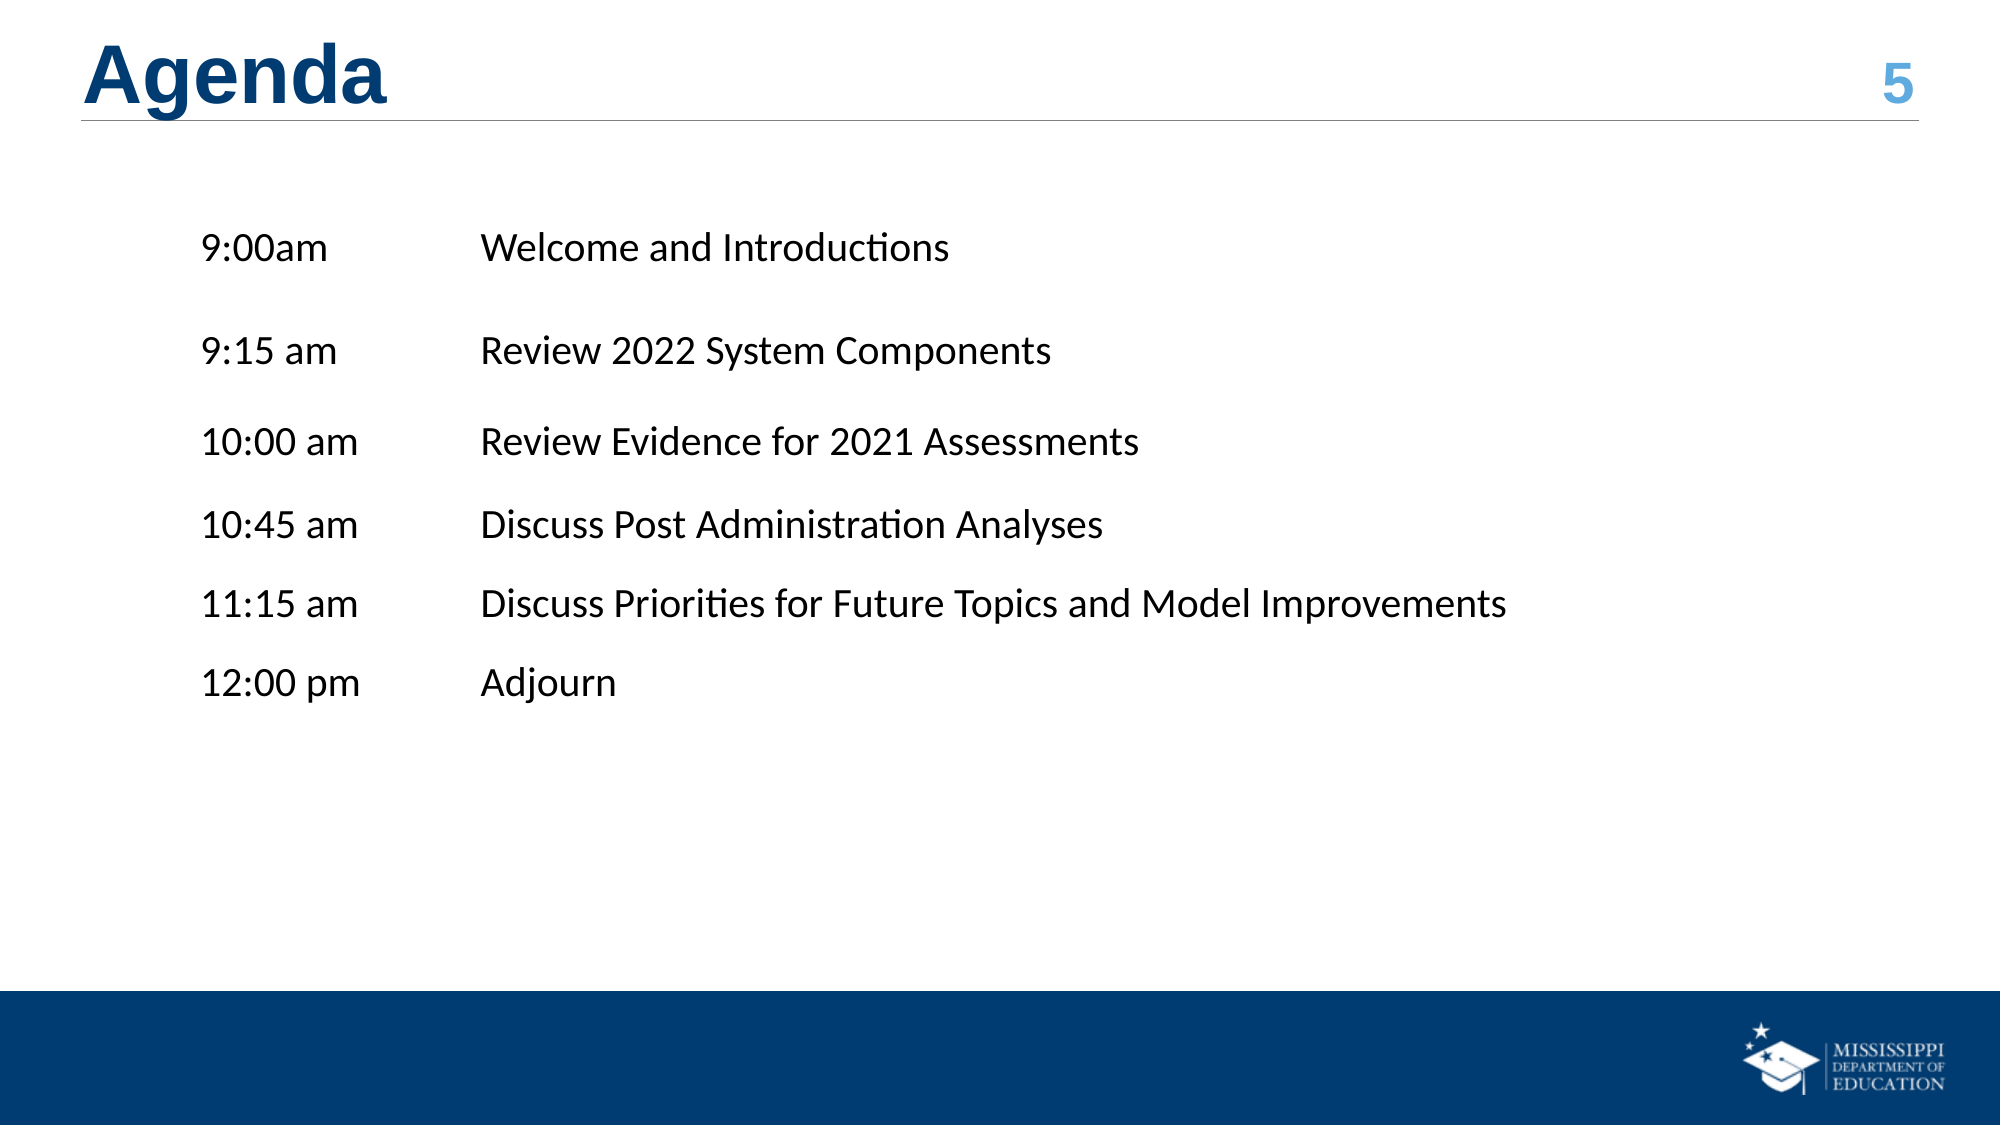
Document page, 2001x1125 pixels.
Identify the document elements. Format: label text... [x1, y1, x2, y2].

table_header 9:00am [185, 223, 466, 326]
table_header Welcome and Introductions [466, 223, 1750, 326]
picture [1742, 1021, 1946, 1095]
table_cell Discuss Post Administration Analyses [466, 500, 1750, 579]
table_cell Review Evidence for 2021 Assessments [466, 416, 1750, 500]
table_cell Discuss Priorities for Future Topics and Model Improvements [466, 579, 1750, 658]
table_cell 10:45 am [185, 500, 466, 579]
table_cell 11:15 am [185, 579, 466, 658]
table_cell 10:00 am [185, 416, 466, 500]
table_cell Adjourn [466, 658, 1750, 746]
table_cell Review 2022 System Components [466, 326, 1750, 416]
title Agenda [67, 45, 1808, 108]
table_cell 12:00 pm [185, 658, 466, 746]
table_cell 9:15 am [185, 326, 466, 416]
